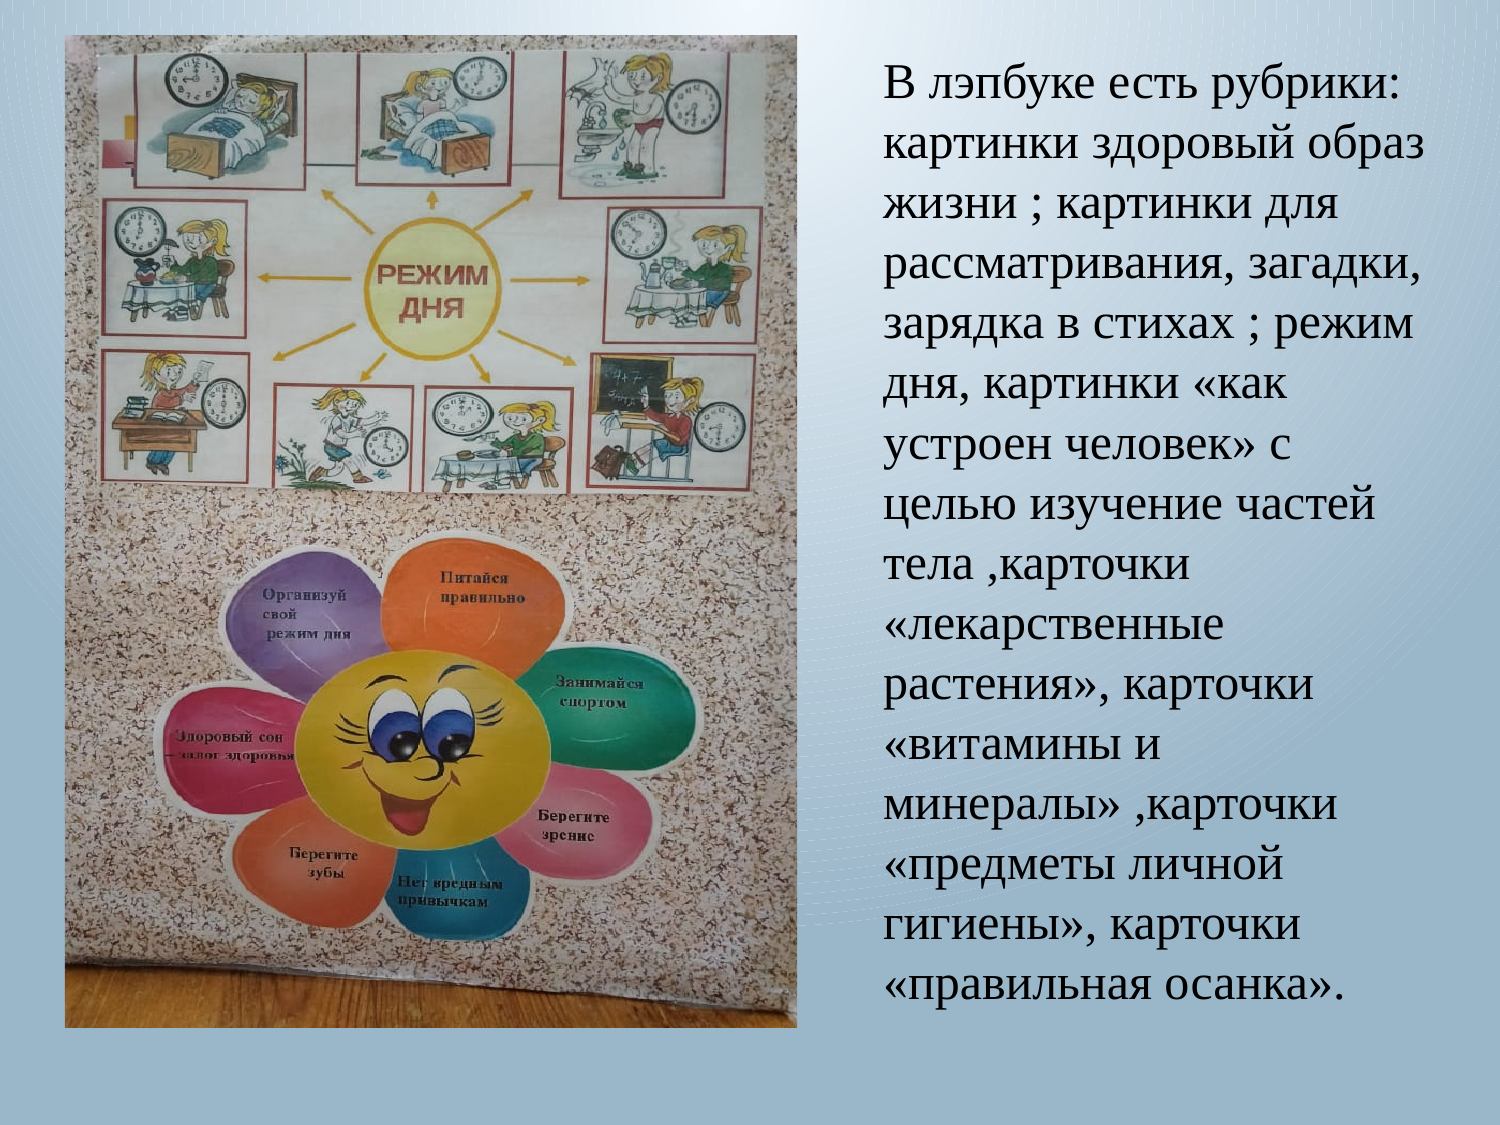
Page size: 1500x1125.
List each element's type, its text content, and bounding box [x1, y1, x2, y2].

title В лэпбуке есть рубрики: картинки здоровый образ жизни ; картинки для рассматривания, загадки, зарядка в стихах ; режим дня, картинки «как устроен человек» с целью изучение частей тела ,карточки «лекарственные растения», карточки «витамины и минералы» ,карточки «предметы личной гигиены», карточки «правильная осанка». [868, 35, 1447, 1024]
picture [64, 34, 798, 1028]
